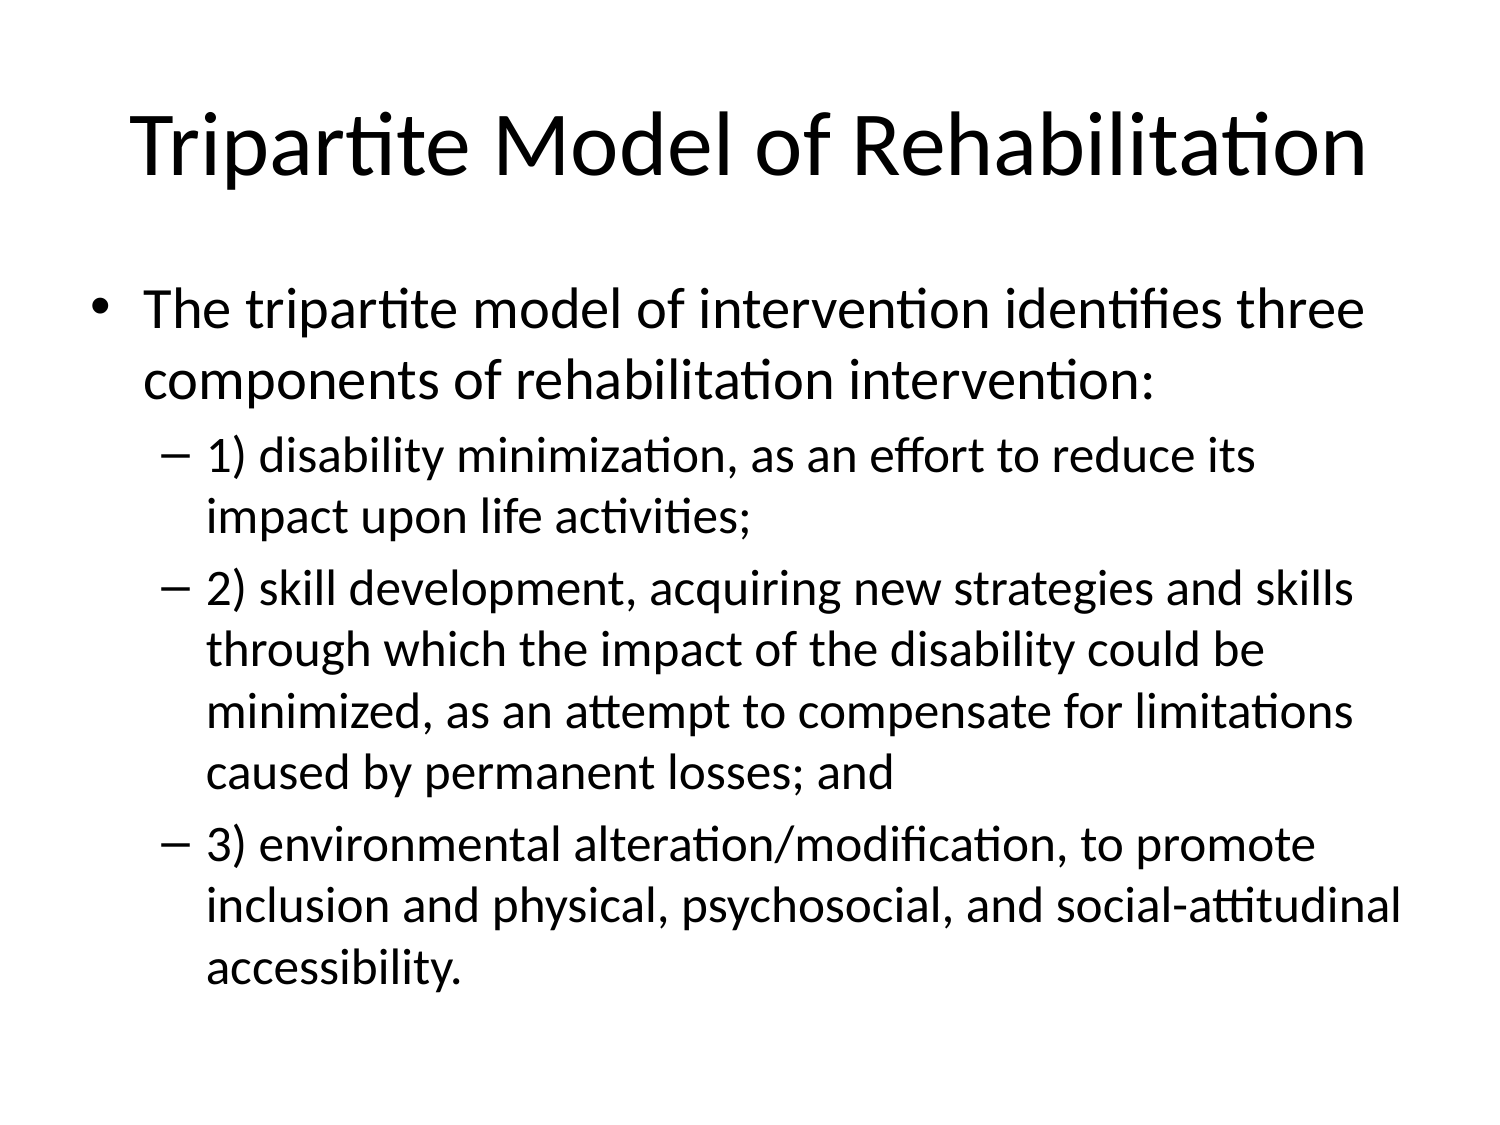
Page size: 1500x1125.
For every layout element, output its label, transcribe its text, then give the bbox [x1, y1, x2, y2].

title Tripartite Model of Rehabilitation [75, 45, 1425, 233]
list The tripartite model of intervention identifies three components of rehabilitation intervention: 1) disability minimization, as an effort to reduce its impact upon life activities; 2) skill development, acquiring new strategies and skills through which the impact of the disability could be minimized, as an attempt to compensate for limitations caused by permanent losses; and 3) environmental alteration/modification, to promote inclusion and physical, psychosocial, and social-attitudinal accessibility. [75, 262, 1425, 1005]
